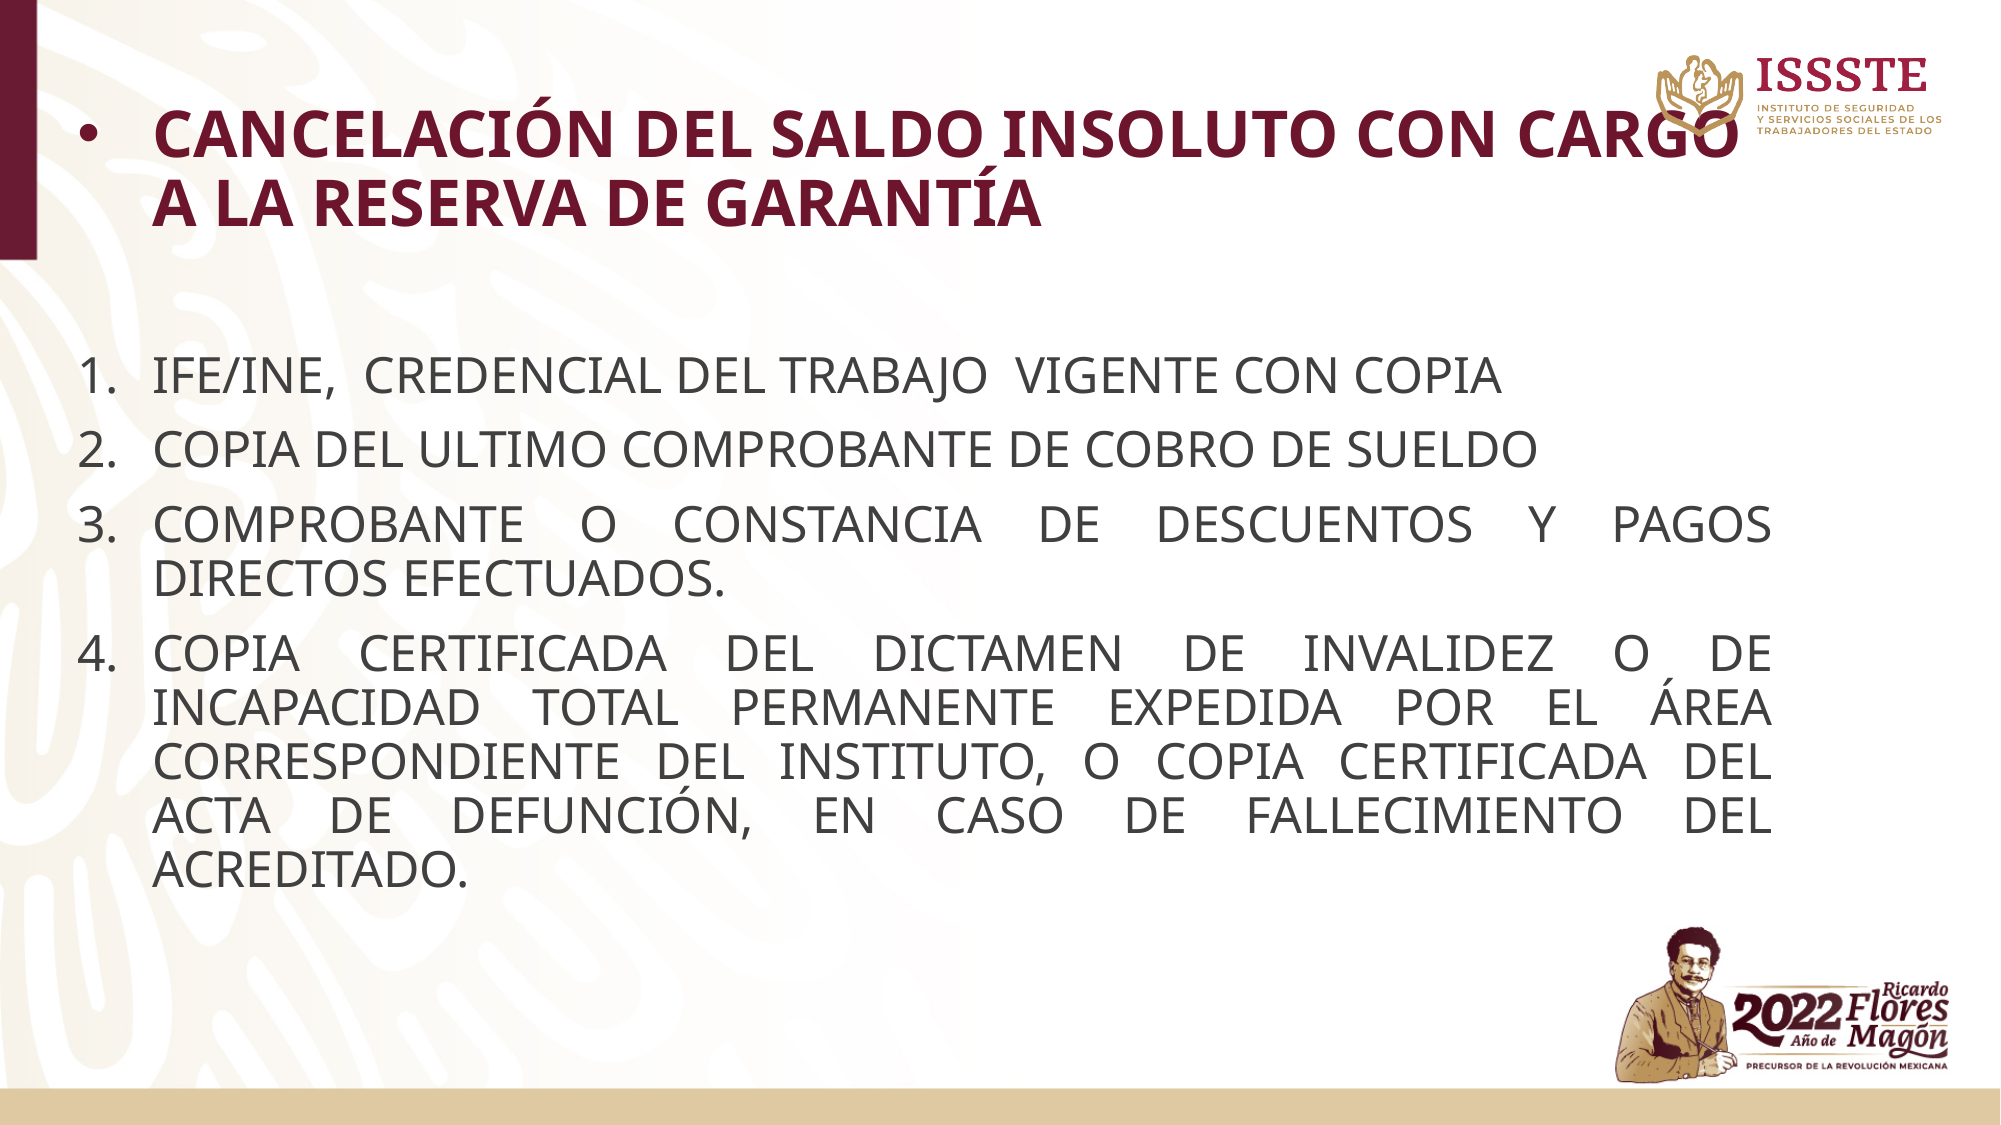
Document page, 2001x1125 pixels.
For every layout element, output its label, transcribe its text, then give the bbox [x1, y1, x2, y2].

picture [0, 0, 2001, 1125]
list CANCELACIÓN DEL SALDO INSOLUTO CON CARGO A LA RESERVA DE GARANTÍA IFE/INE, CREDENCIAL DEL TRABAJO VIGENTE CON COPIA COPIA DEL ULTIMO COMPROBANTE DE COBRO DE SUELDO COMPROBANTE O CONSTANCIA DE DESCUENTOS Y PAGOS DIRECTOS EFECTUADOS. COPIA CERTIFICADA DEL DICTAMEN DE INVALIDEZ O DE INCAPACIDAD TOTAL PERMANENTE EXPEDIDA POR EL ÁREA CORRESPONDIENTE DEL INSTITUTO, O COPIA CERTIFICADA DEL ACTA DE DEFUNCIÓN, EN CASO DE FALLECIMIENTO DEL ACREDITADO. [62, 94, 1789, 1014]
